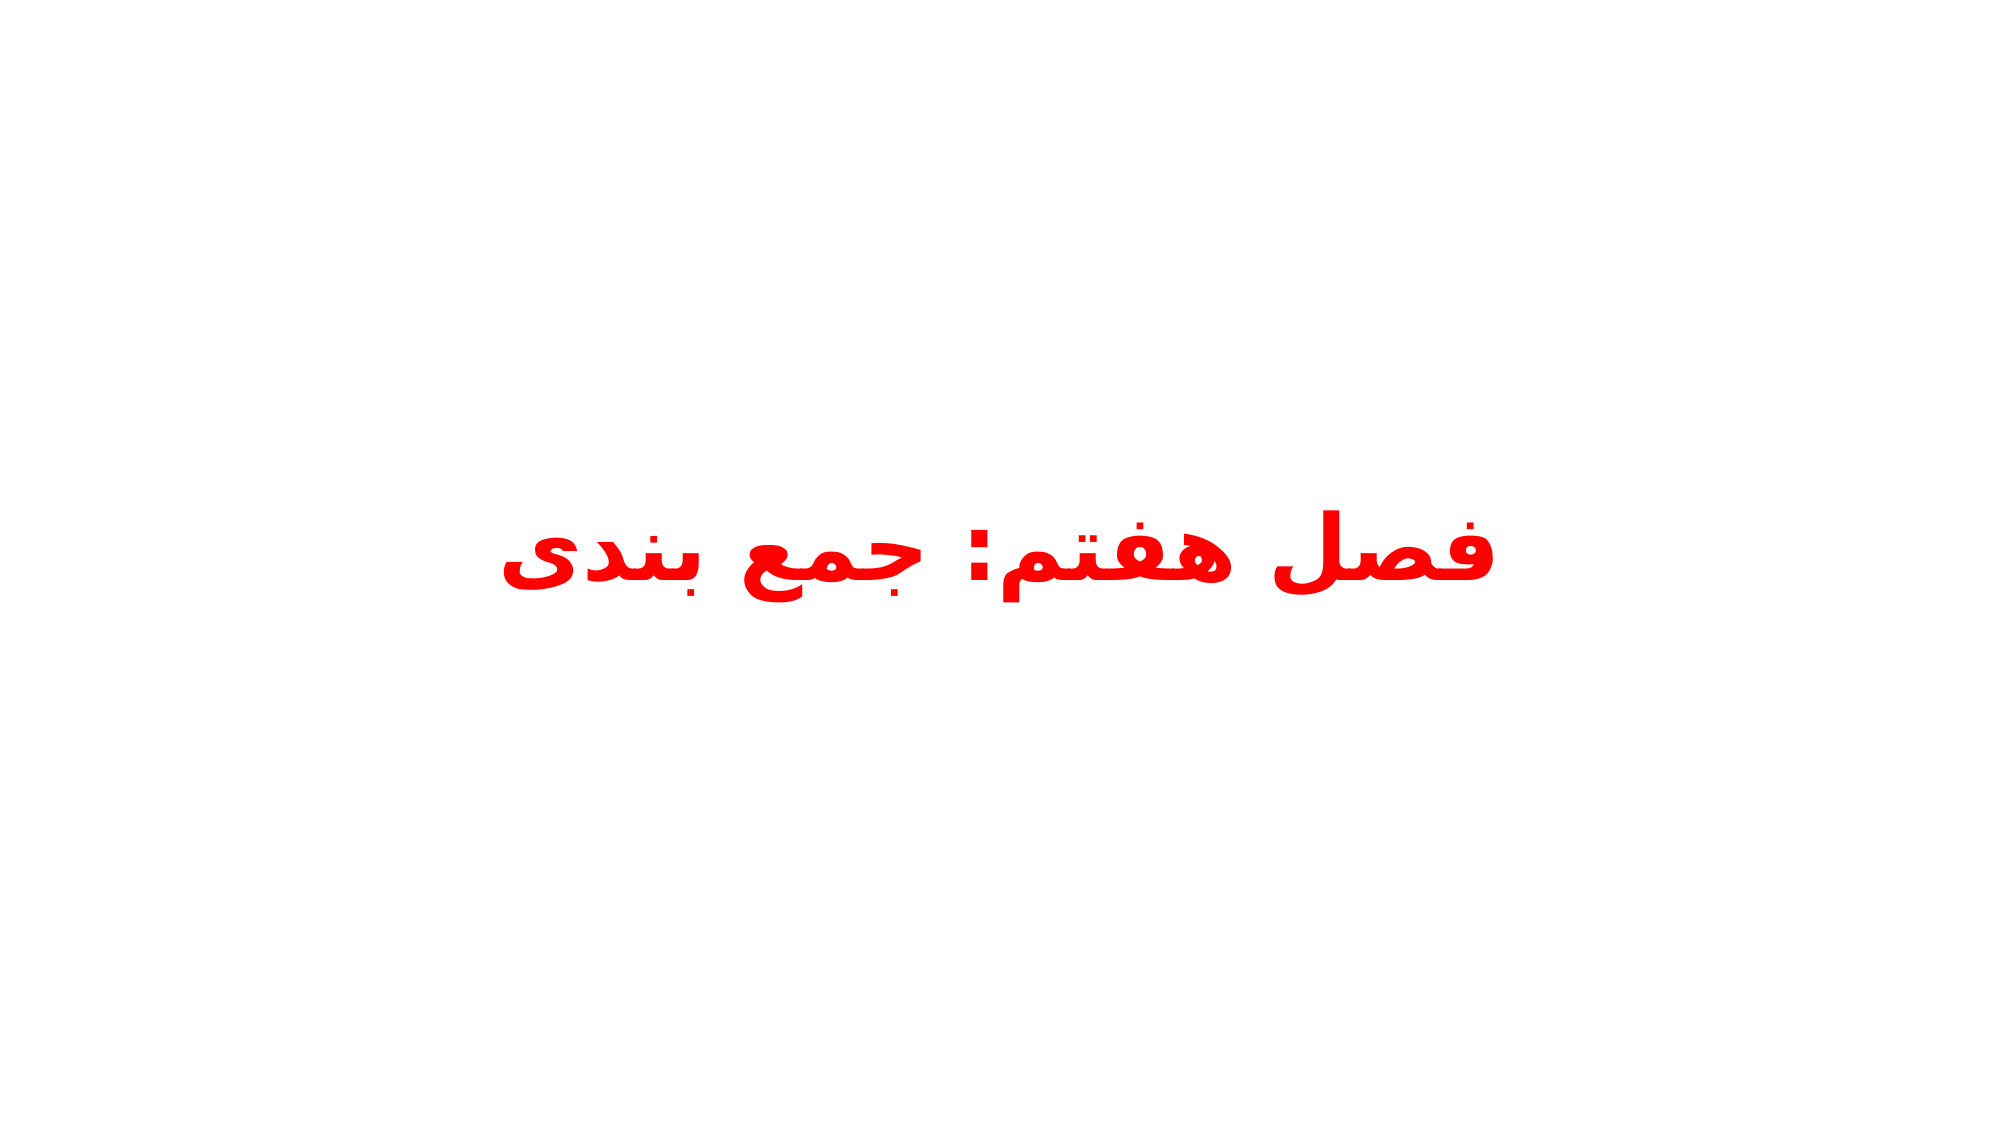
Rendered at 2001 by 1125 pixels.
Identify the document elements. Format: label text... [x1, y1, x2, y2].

title فصل هفتم: جمع بندی [137, 442, 1863, 660]
